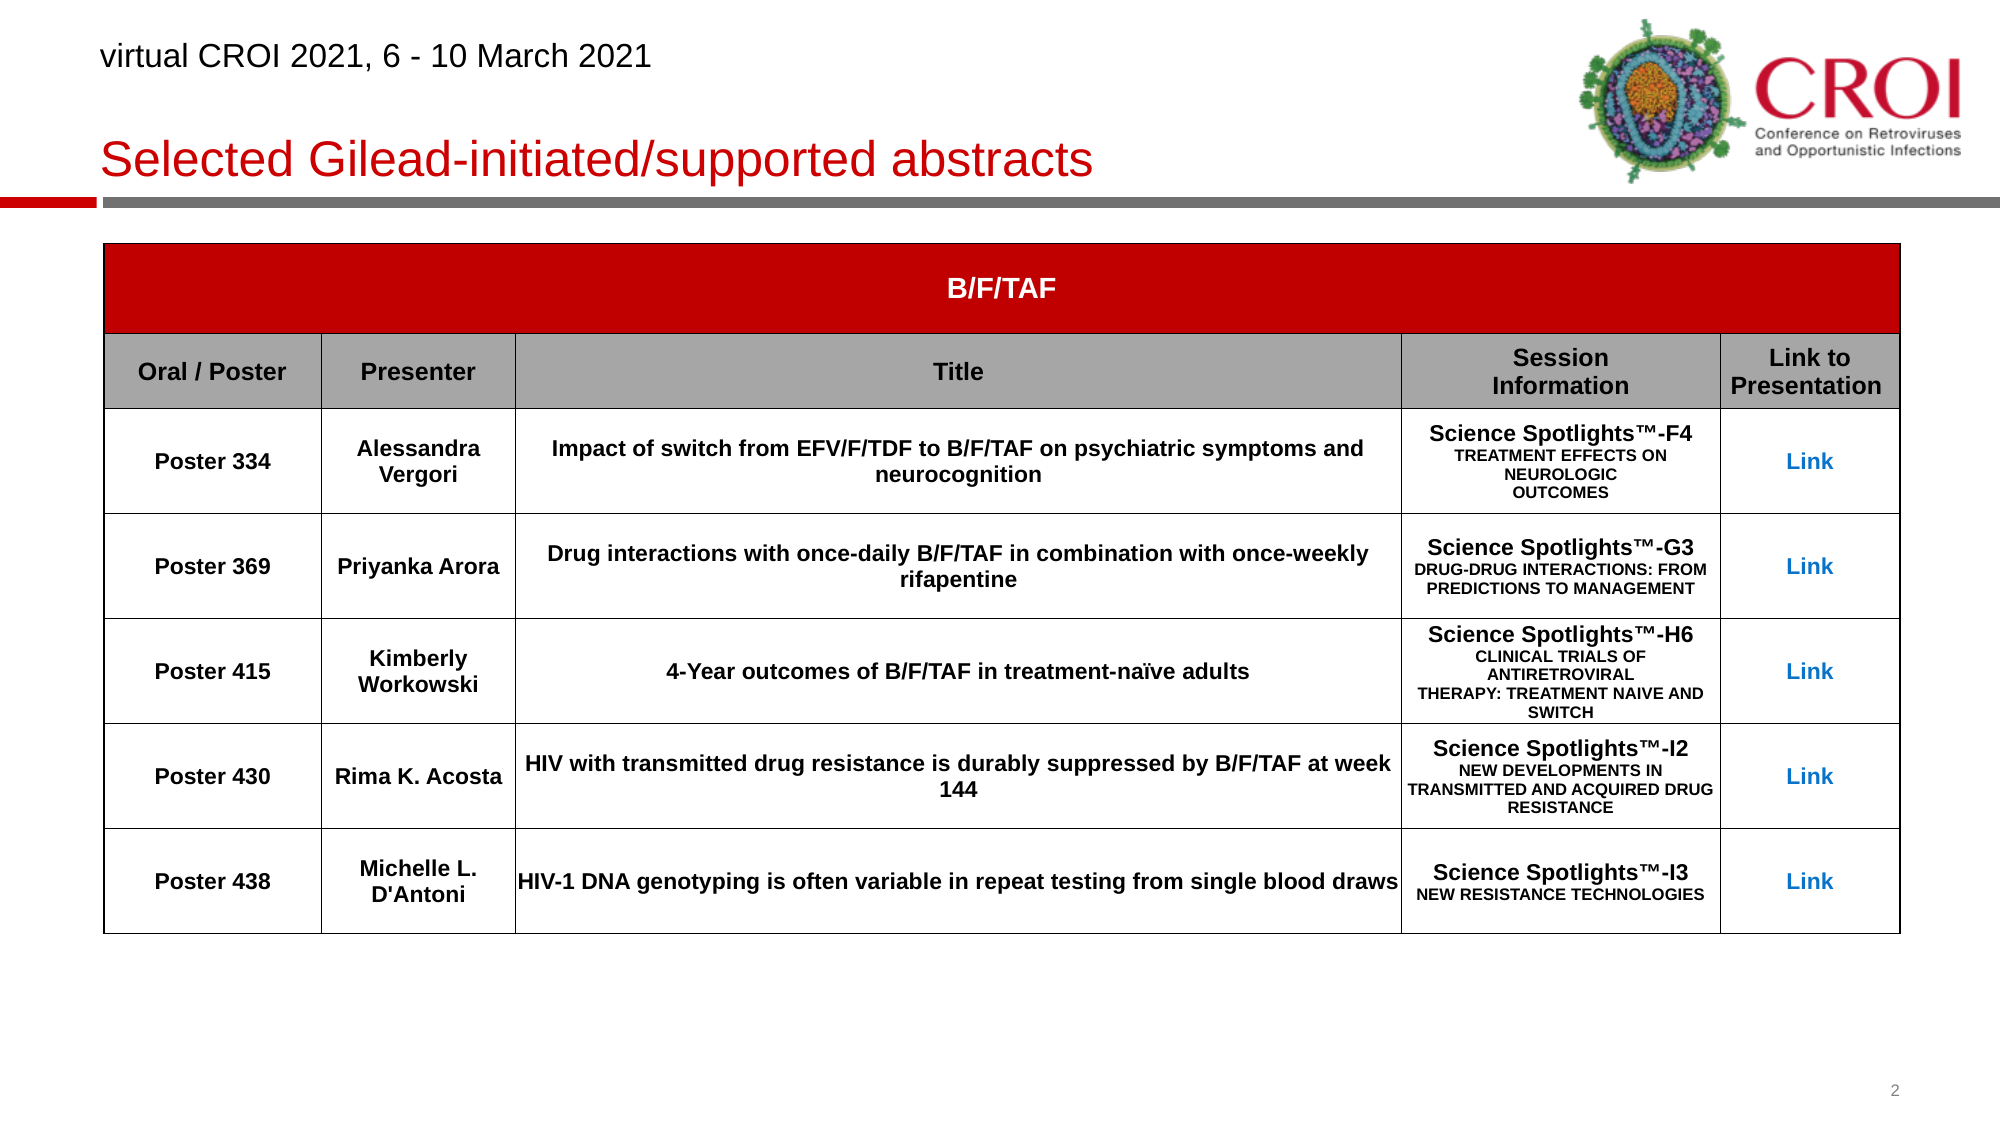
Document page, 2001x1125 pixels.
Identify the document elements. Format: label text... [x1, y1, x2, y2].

table_cell Rima K. Acosta [322, 724, 515, 828]
table_cell Session Information [1402, 334, 1720, 408]
table_cell Alessandra Vergori [322, 409, 515, 513]
title Selected Gilead-initiated/supported abstracts [99, 76, 1574, 188]
table_cell Link [1721, 514, 1899, 618]
table_cell Poster 430 [105, 724, 321, 828]
table_cell 4-Year outcomes of B/F/TAF in treatment-naïve adults [516, 619, 1401, 723]
table_cell Link [1721, 724, 1899, 828]
table_cell Presenter [322, 334, 515, 408]
table_cell HIV-1 DNA genotyping is often variable in repeat testing from single blood draws [516, 829, 1401, 933]
table_cell HIV with transmitted drug resistance is durably suppressed by B/F/TAF at week 144 [516, 724, 1401, 828]
table_cell Priyanka Arora [322, 514, 515, 618]
table_cell Link [1721, 829, 1899, 933]
table_cell Science Spotlights™-H6 CLINICAL TRIALS OF ANTIRETROVIRAL THERAPY: TREATMENT NAIVE AND SWITCH [1402, 619, 1720, 723]
table_cell Title [516, 334, 1401, 408]
table_cell Poster 369 [105, 514, 321, 618]
table_cell Impact of switch from EFV/F/TDF to B/F/TAF on psychiatric symptoms and neurocognition [516, 409, 1401, 513]
table_cell Link [1721, 409, 1899, 513]
table_cell Oral / Poster [105, 334, 321, 408]
slide_number 2 [1845, 1072, 1900, 1100]
table_cell Poster 415 [105, 619, 321, 723]
table_cell Science Spotlights™-G3 DRUG-DRUG INTERACTIONS: FROM PREDICTIONS TO MANAGEMENT [1402, 514, 1720, 618]
list virtual CROI 2021, 6 - 10 March 2021 [99, 25, 1573, 75]
table_cell Michelle L. D'Antoni [322, 829, 515, 933]
table_cell Kimberly Workowski [322, 619, 515, 723]
table_cell Science Spotlights™-I3 NEW RESISTANCE TECHNOLOGIES [1402, 829, 1720, 933]
table_cell Link [1721, 619, 1899, 723]
table_cell Link to Presentation [1721, 334, 1899, 408]
table_cell Science Spotlights™-F4 TREATMENT EFFECTS ON NEUROLOGIC OUTCOMES [1402, 409, 1720, 513]
picture [1578, 18, 1961, 184]
table_cell Poster 438 [105, 829, 321, 933]
table_header B/F/TAF [105, 244, 1899, 333]
table_cell Poster 334 [105, 409, 321, 513]
table_cell Science Spotlights™-I2 NEW DEVELOPMENTS IN TRANSMITTED AND ACQUIRED DRUG RESISTANCE [1402, 724, 1720, 828]
table_cell Drug interactions with once-daily B/F/TAF in combination with once-weekly rifapentine [516, 514, 1401, 618]
